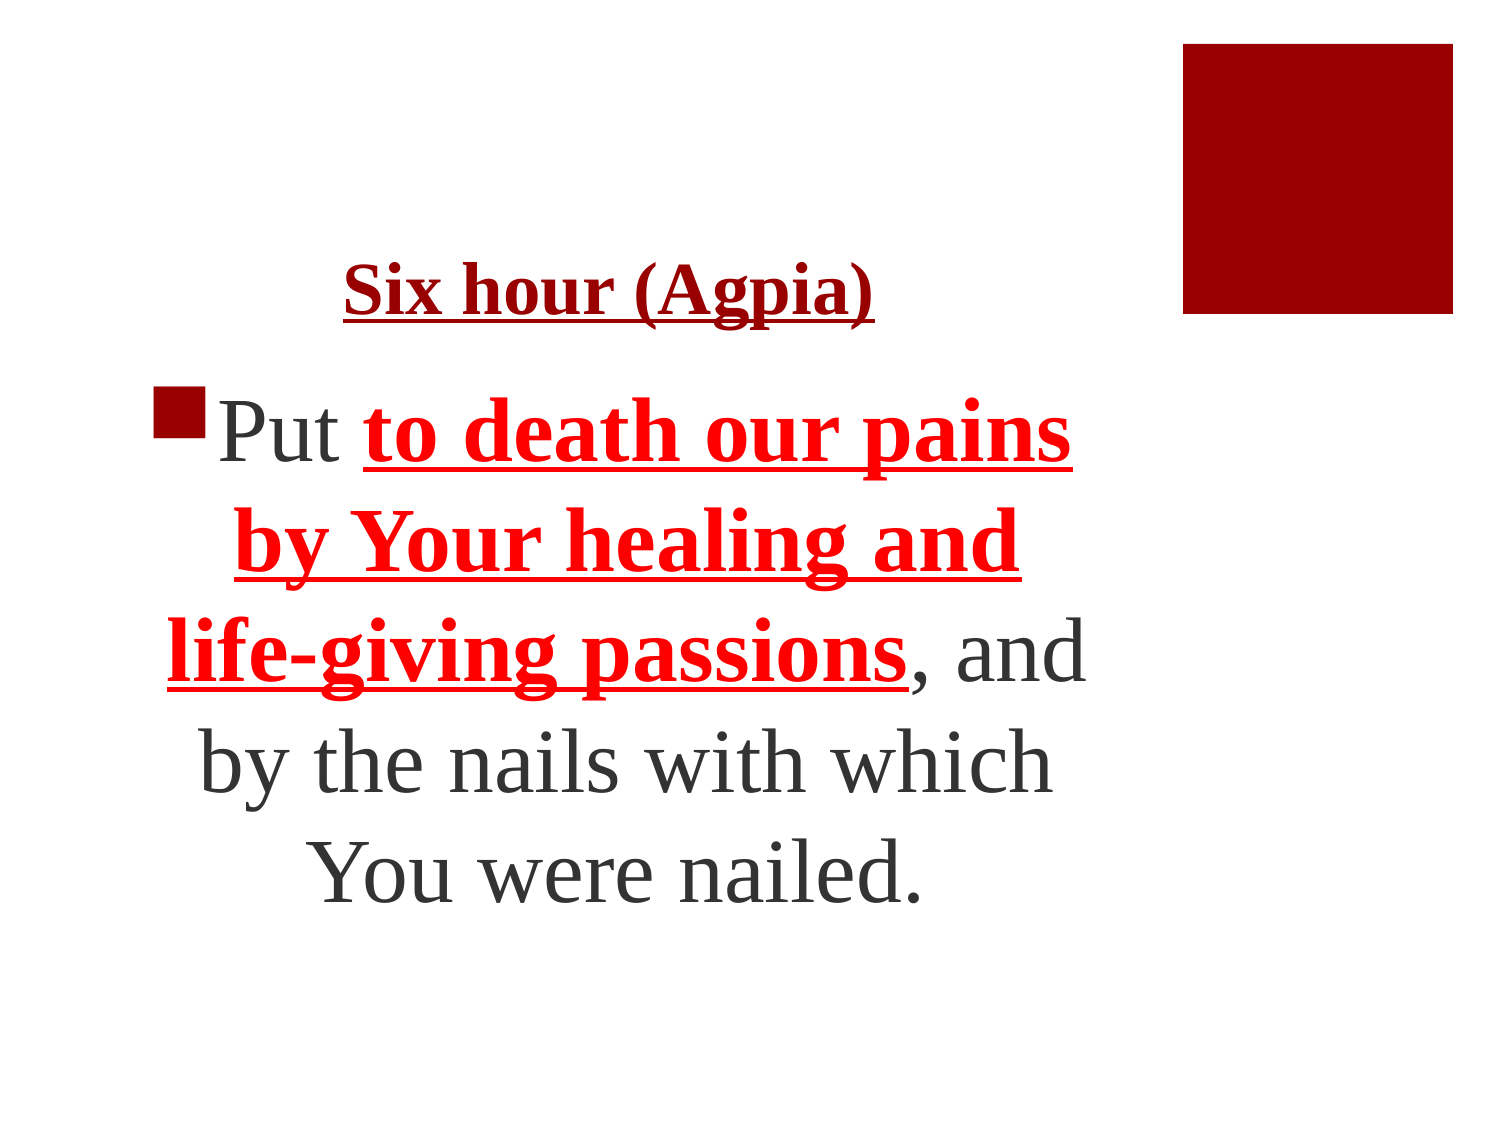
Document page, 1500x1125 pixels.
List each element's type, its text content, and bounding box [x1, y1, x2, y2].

title Six hour (Agpia) [75, 149, 1143, 338]
list Put to death our pains by Your healing and life‑giving passions, and by the nails with which You were nailed. [75, 362, 1143, 1005]
